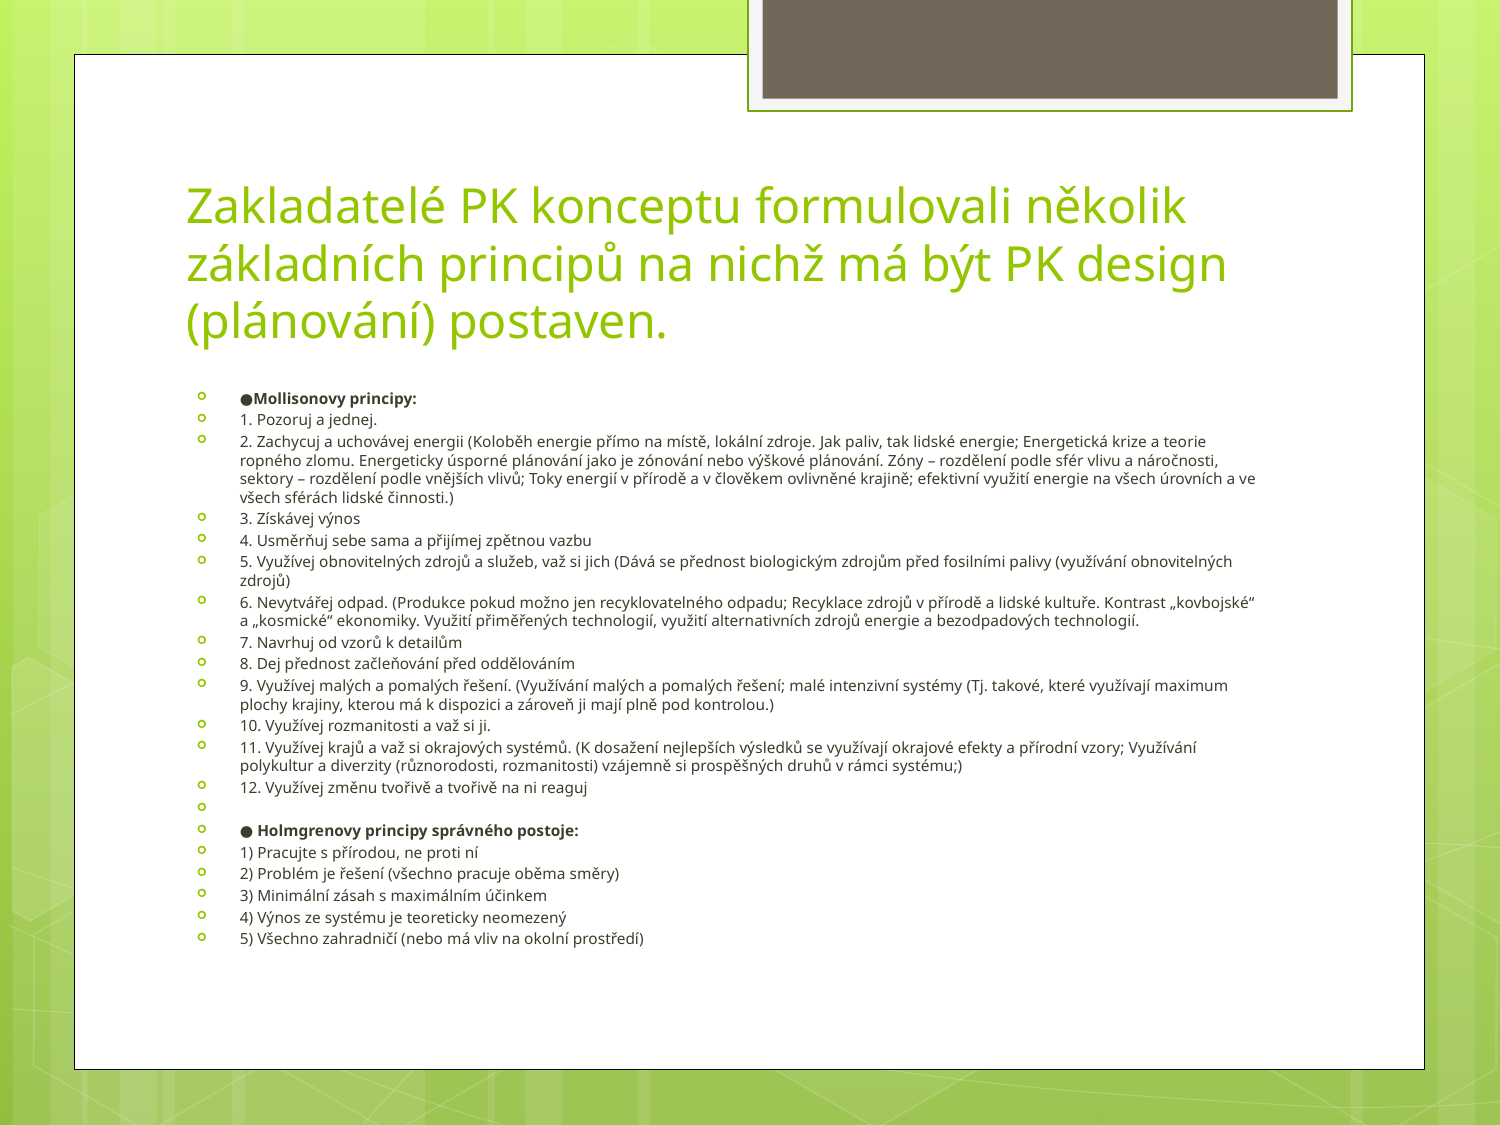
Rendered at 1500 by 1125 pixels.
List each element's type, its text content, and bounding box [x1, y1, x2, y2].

title Zakladatelé PK konceptu formulovali několik základních principů na nichž má být PK design (plánování) postaven. [171, 168, 1324, 357]
list ●Mollisonovy principy: 1. Pozoruj a jednej. 2. Zachycuj a uchovávej energii (Koloběh energie přímo na místě, lokální zdroje. Jak paliv, tak lidské energie; Energetická krize a teorie ropného zlomu. Energeticky úsporné plánování jako je zónování nebo výškové plánování. Zóny – rozdělení podle sfér vlivu a náročnosti, sektory – rozdělení podle vnějších vlivů; Toky energií v přírodě a v člověkem ovlivněné krajině; efektivní využití energie na všech úrovních a ve všech sférách lidské činnosti.) 3. Získávej výnos 4. Usměrňuj sebe sama a přijímej zpětnou vazbu 5. Využívej obnovitelných zdrojů a služeb, važ si jich (Dává se přednost biologickým zdrojům před fosilními palivy (využívání obnovitelných zdrojů) 6. Nevytvářej odpad. (Produkce pokud možno jen recyklovatelného odpadu; Recyklace zdrojů v přírodě a lidské kultuře. Kontrast „kovbojské“ a „kosmické“ ekonomiky. Využití přiměřených technologií, využití alternativních zdrojů energie a bezodpadových technologií. 7. Navrhuj od vzorů k detailům 8. Dej přednost začleňování před oddělováním 9. Využívej malých a pomalých řešení. (Využívání malých a pomalých řešení; malé intenzivní systémy (Tj. takové, které využívají maximum plochy krajiny, kterou má k dispozici a zároveň ji mají plně pod kontrolou.) 10. Využívej rozmanitosti a važ si ji. 11. Využívej krajů a važ si okrajových systémů. (K dosažení nejlepších výsledků se využívají okrajové efekty a přírodní vzory; Využívání polykultur a diverzity (různorodosti, rozmanitosti) vzájemně si prospěšných druhů v rámci systému;) 12. Využívej změnu tvořivě a tvořivě na ni reaguj ● Holmgrenovy principy správného postoje: 1) Pracujte s přírodou, ne proti ní 2) Problém je řešení (všechno pracuje oběma směry) 3) Minimální zásah s maximálním účinkem 4) Výnos ze systému je teoreticky neomezený 5) Všechno zahradničí (nebo má vliv na okolní prostředí) [171, 381, 1283, 957]
